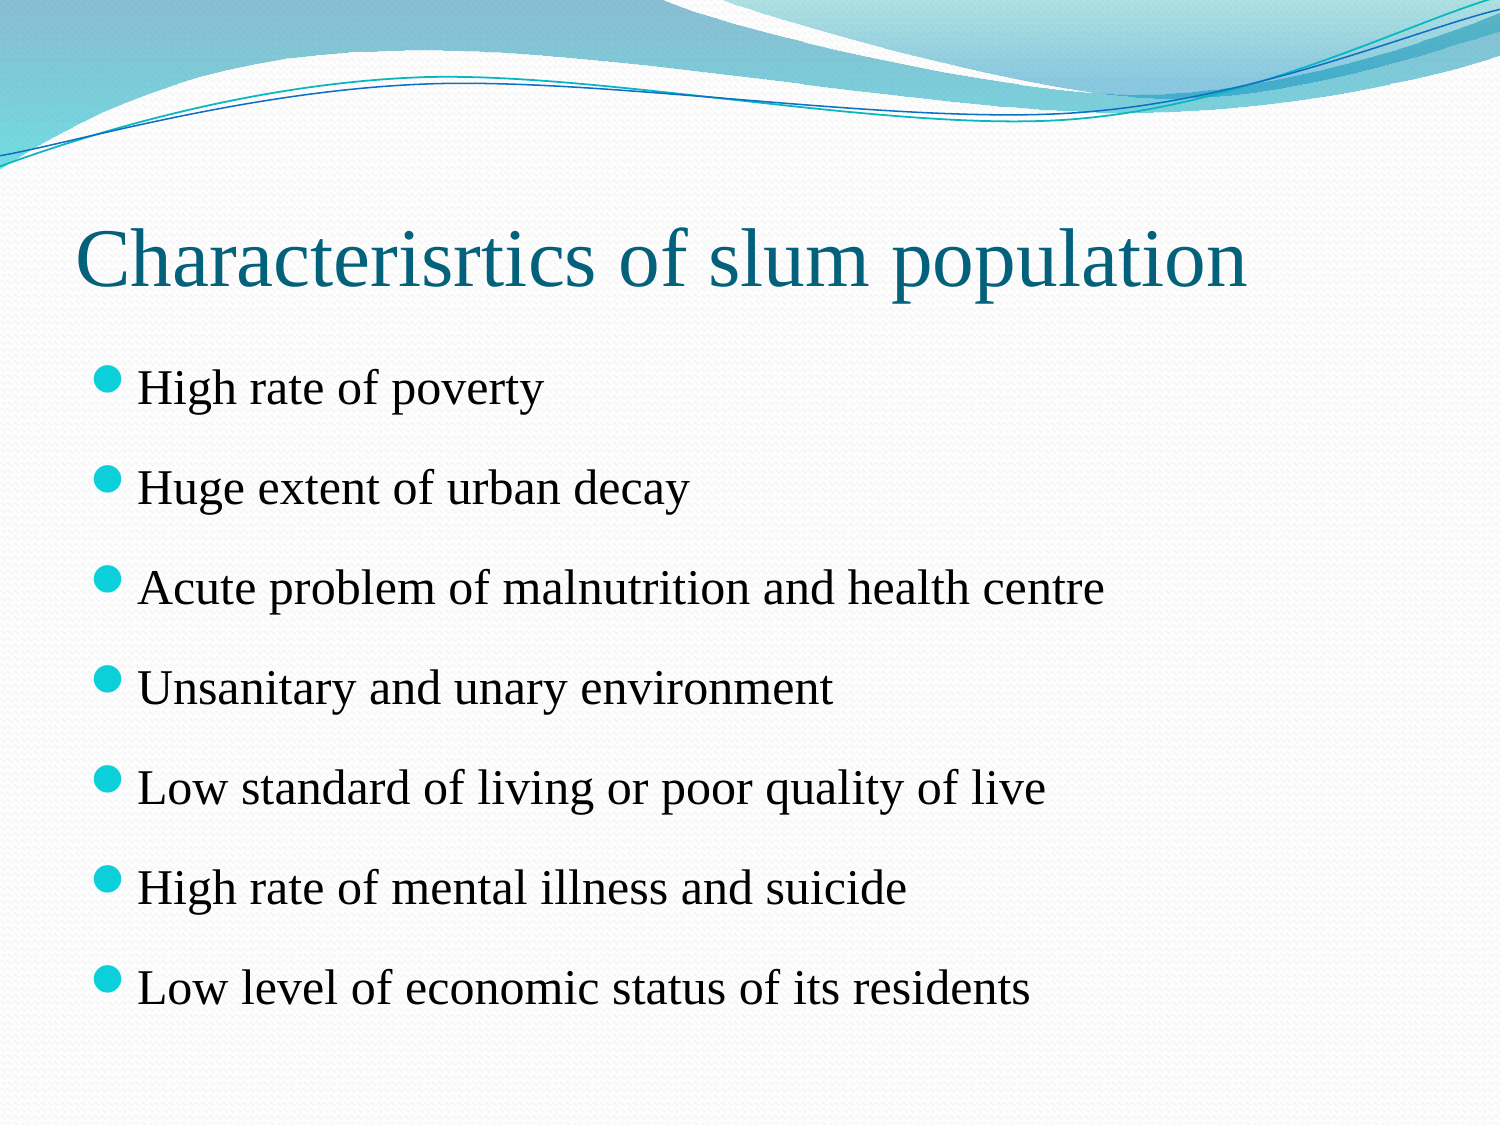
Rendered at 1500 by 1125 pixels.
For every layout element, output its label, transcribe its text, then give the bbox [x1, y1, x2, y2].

title Characterisrtics of slum population [75, 115, 1425, 303]
list High rate of poverty Huge extent of urban decay Acute problem of malnutrition and health centre Unsanitary and unary environment Low standard of living or poor quality of live High rate of mental illness and suicide Low level of economic status of its residents [75, 317, 1425, 1038]
